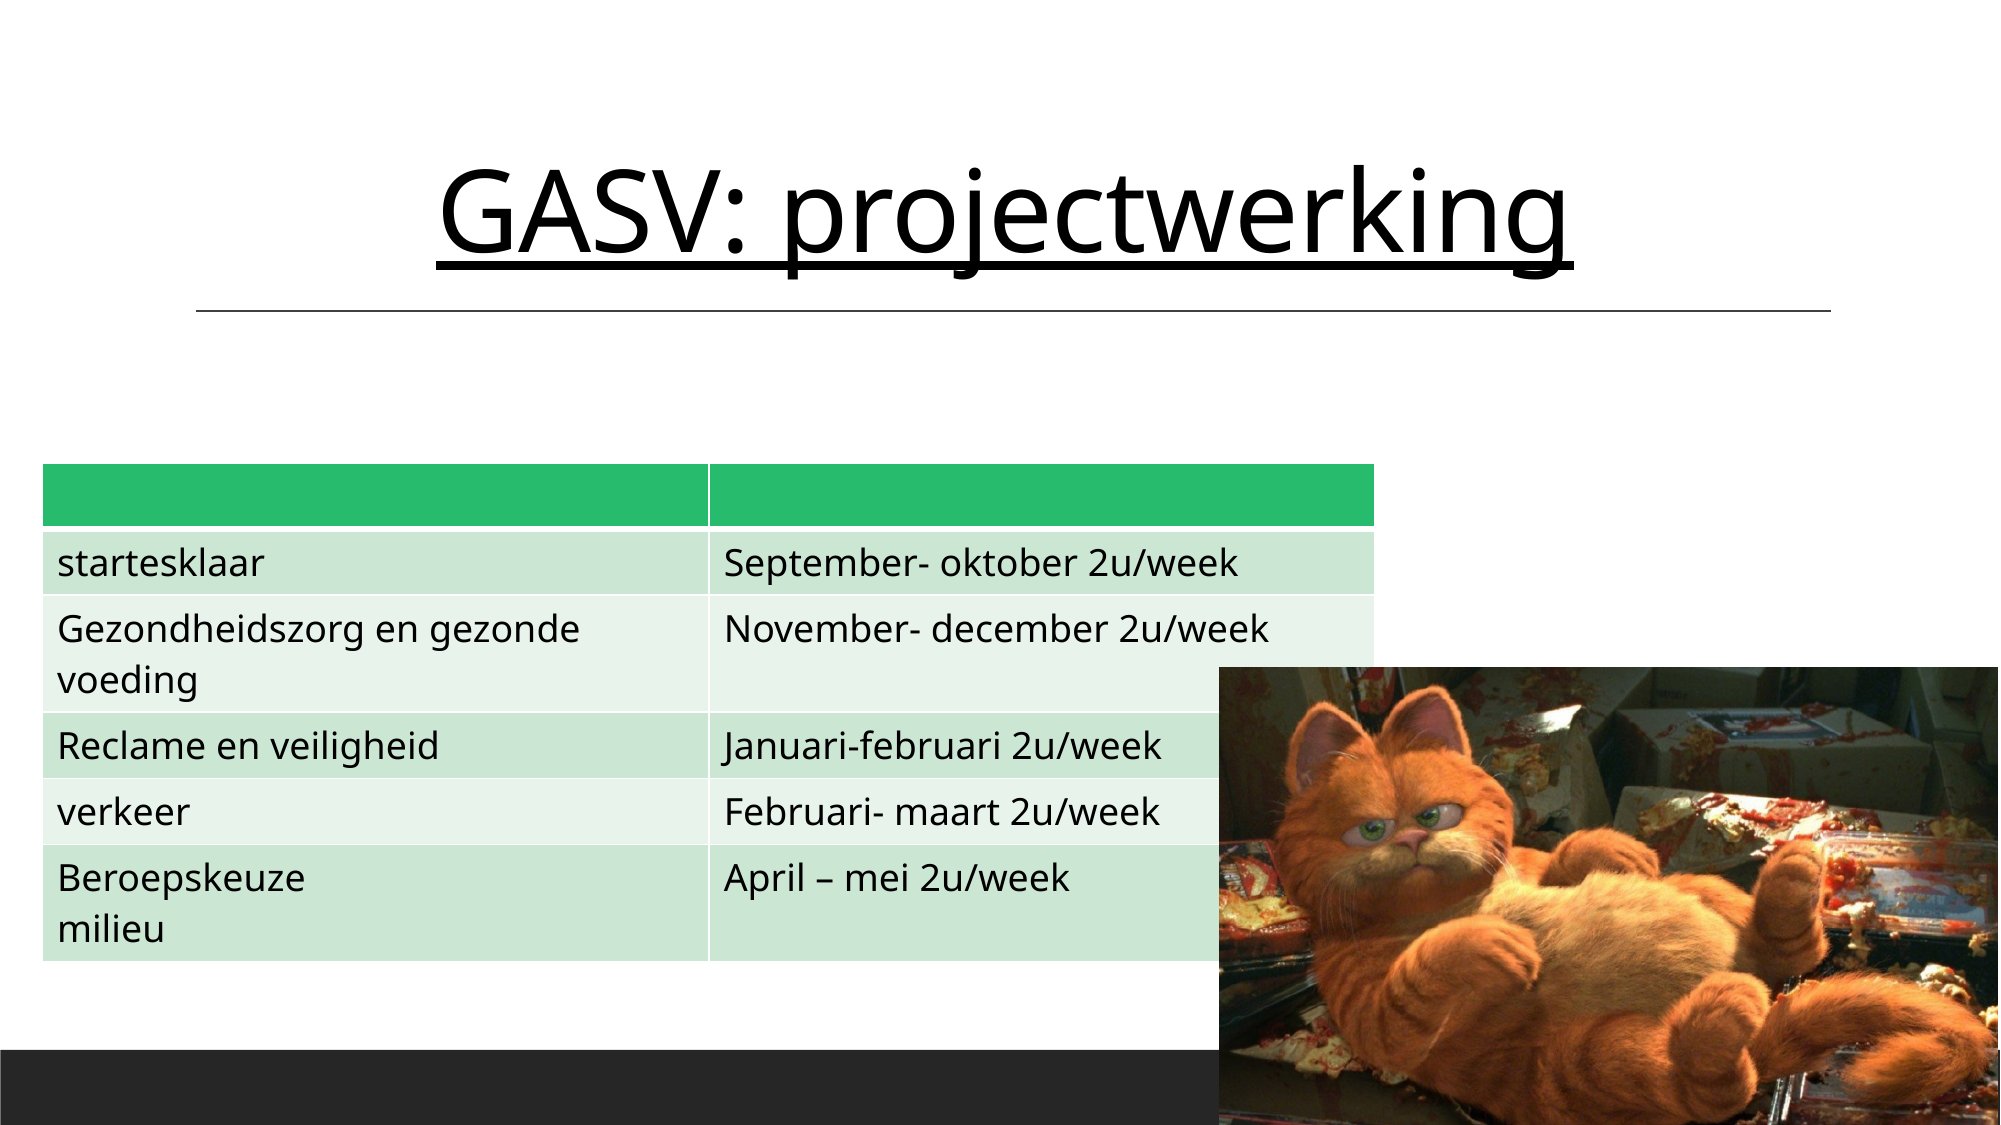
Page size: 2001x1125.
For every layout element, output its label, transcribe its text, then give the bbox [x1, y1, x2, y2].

picture [1218, 666, 1999, 1125]
table_header [710, 464, 1374, 526]
table_cell Gezondheidszorg en gezonde voeding [43, 596, 708, 711]
title GASV: projectwerking [180, 47, 1830, 285]
table_cell Januari-februari 2u/week [710, 713, 1216, 778]
table_cell Reclame en veiligheid [43, 713, 708, 778]
table_cell April – mei 2u/week [710, 845, 1216, 961]
table_header [43, 464, 708, 526]
list Functioneel maatschappelijke thema’s: onmiddellijk toepasbaar: als aanvulling op de grote projecten in het observatiejaar [180, 345, 1830, 663]
table_cell verkeer [43, 779, 708, 844]
table_cell Februari- maart 2u/week [710, 779, 1216, 844]
table_cell startesklaar [43, 532, 708, 594]
table_cell September- oktober 2u/week [710, 532, 1374, 594]
table_cell November- december 2u/week [710, 596, 1374, 711]
table_cell Beroepskeuze milieu [43, 845, 708, 961]
